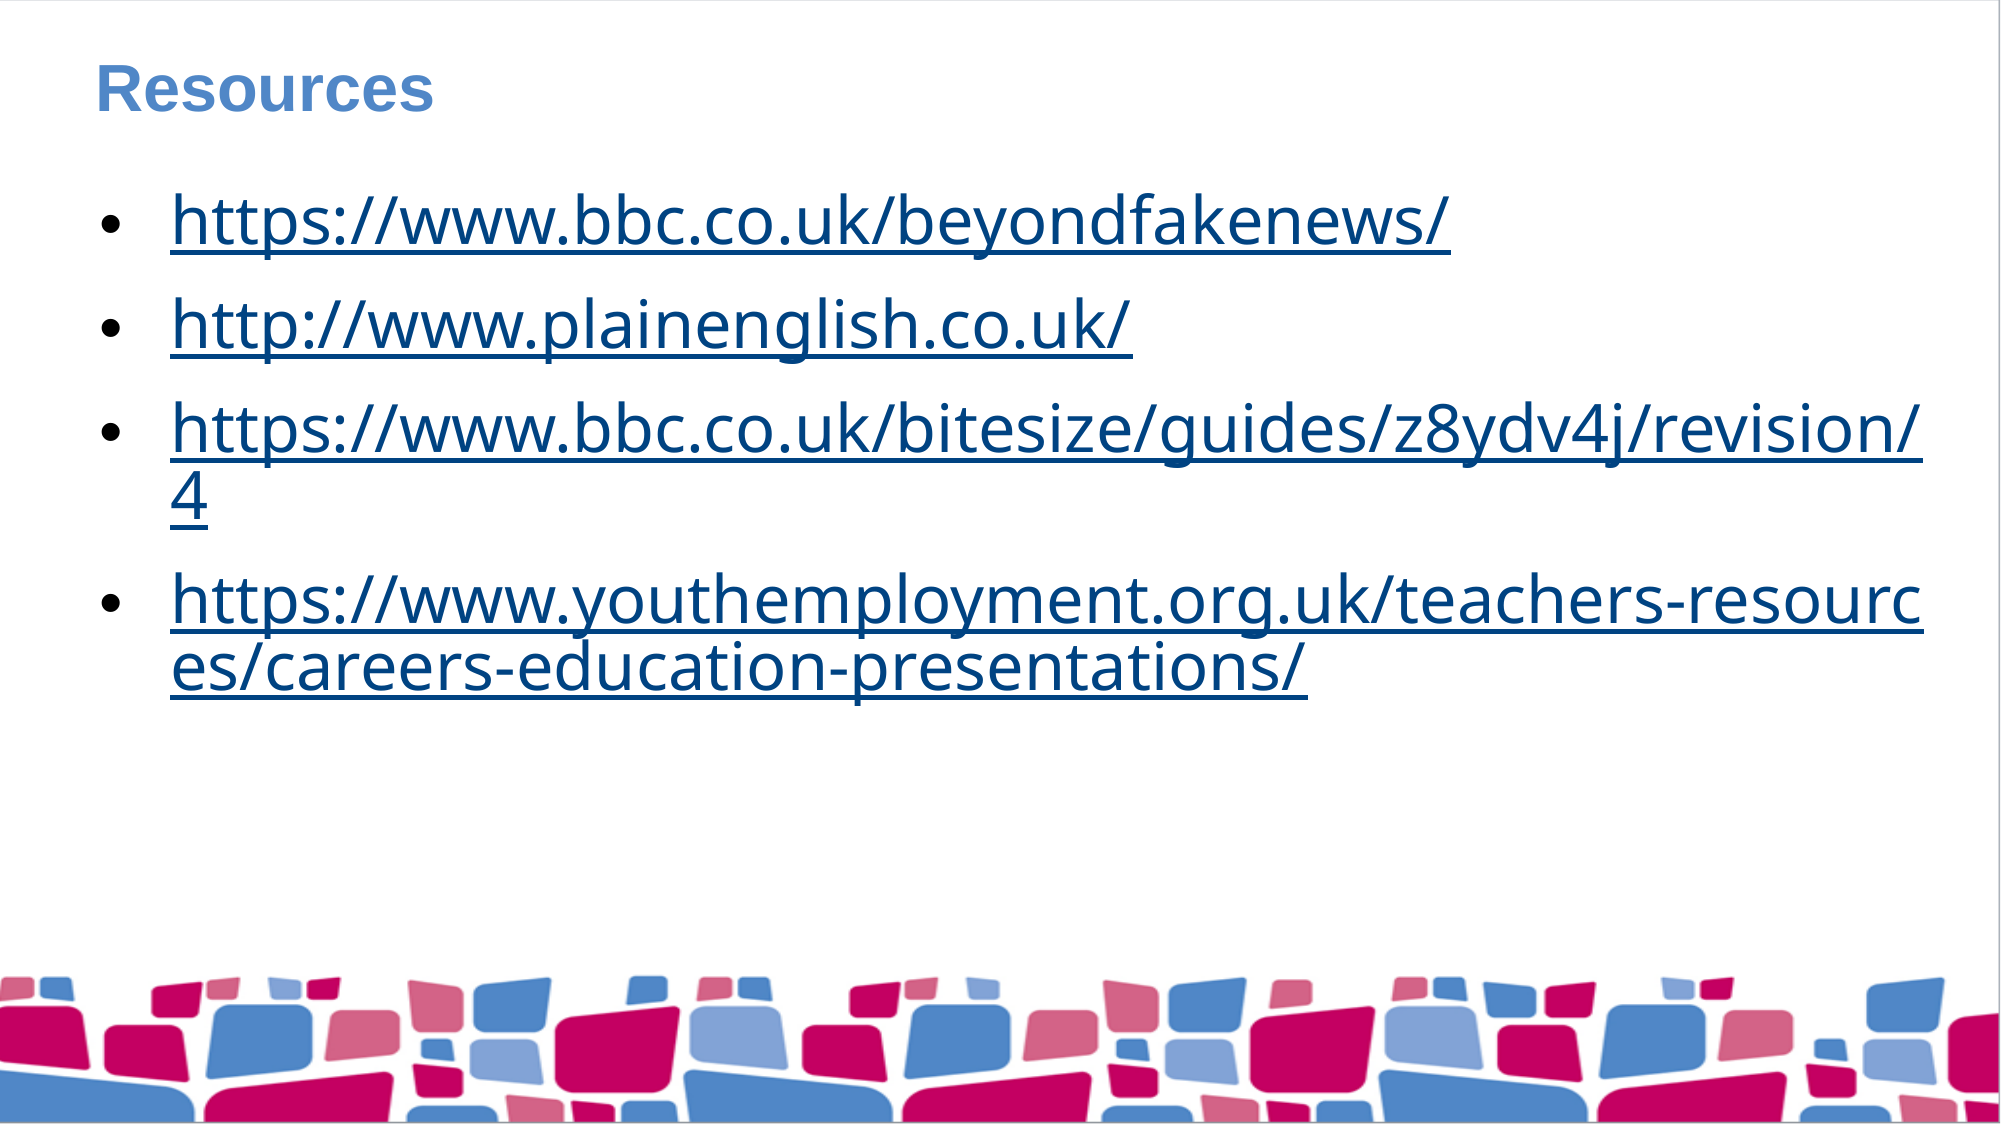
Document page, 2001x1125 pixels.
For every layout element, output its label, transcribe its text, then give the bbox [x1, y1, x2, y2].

title Resources [94, 45, 1930, 136]
picture [0, 0, 2001, 1125]
list https://www.bbc.co.uk/beyondfakenews/ http://www.plainenglish.co.uk/ https://www.bbc.co.uk/bitesize/guides/z8ydv4j/revision/4 https://www.youthemployment.org.uk/teachers-resources/careers-education-presentations/ [94, 177, 1930, 925]
